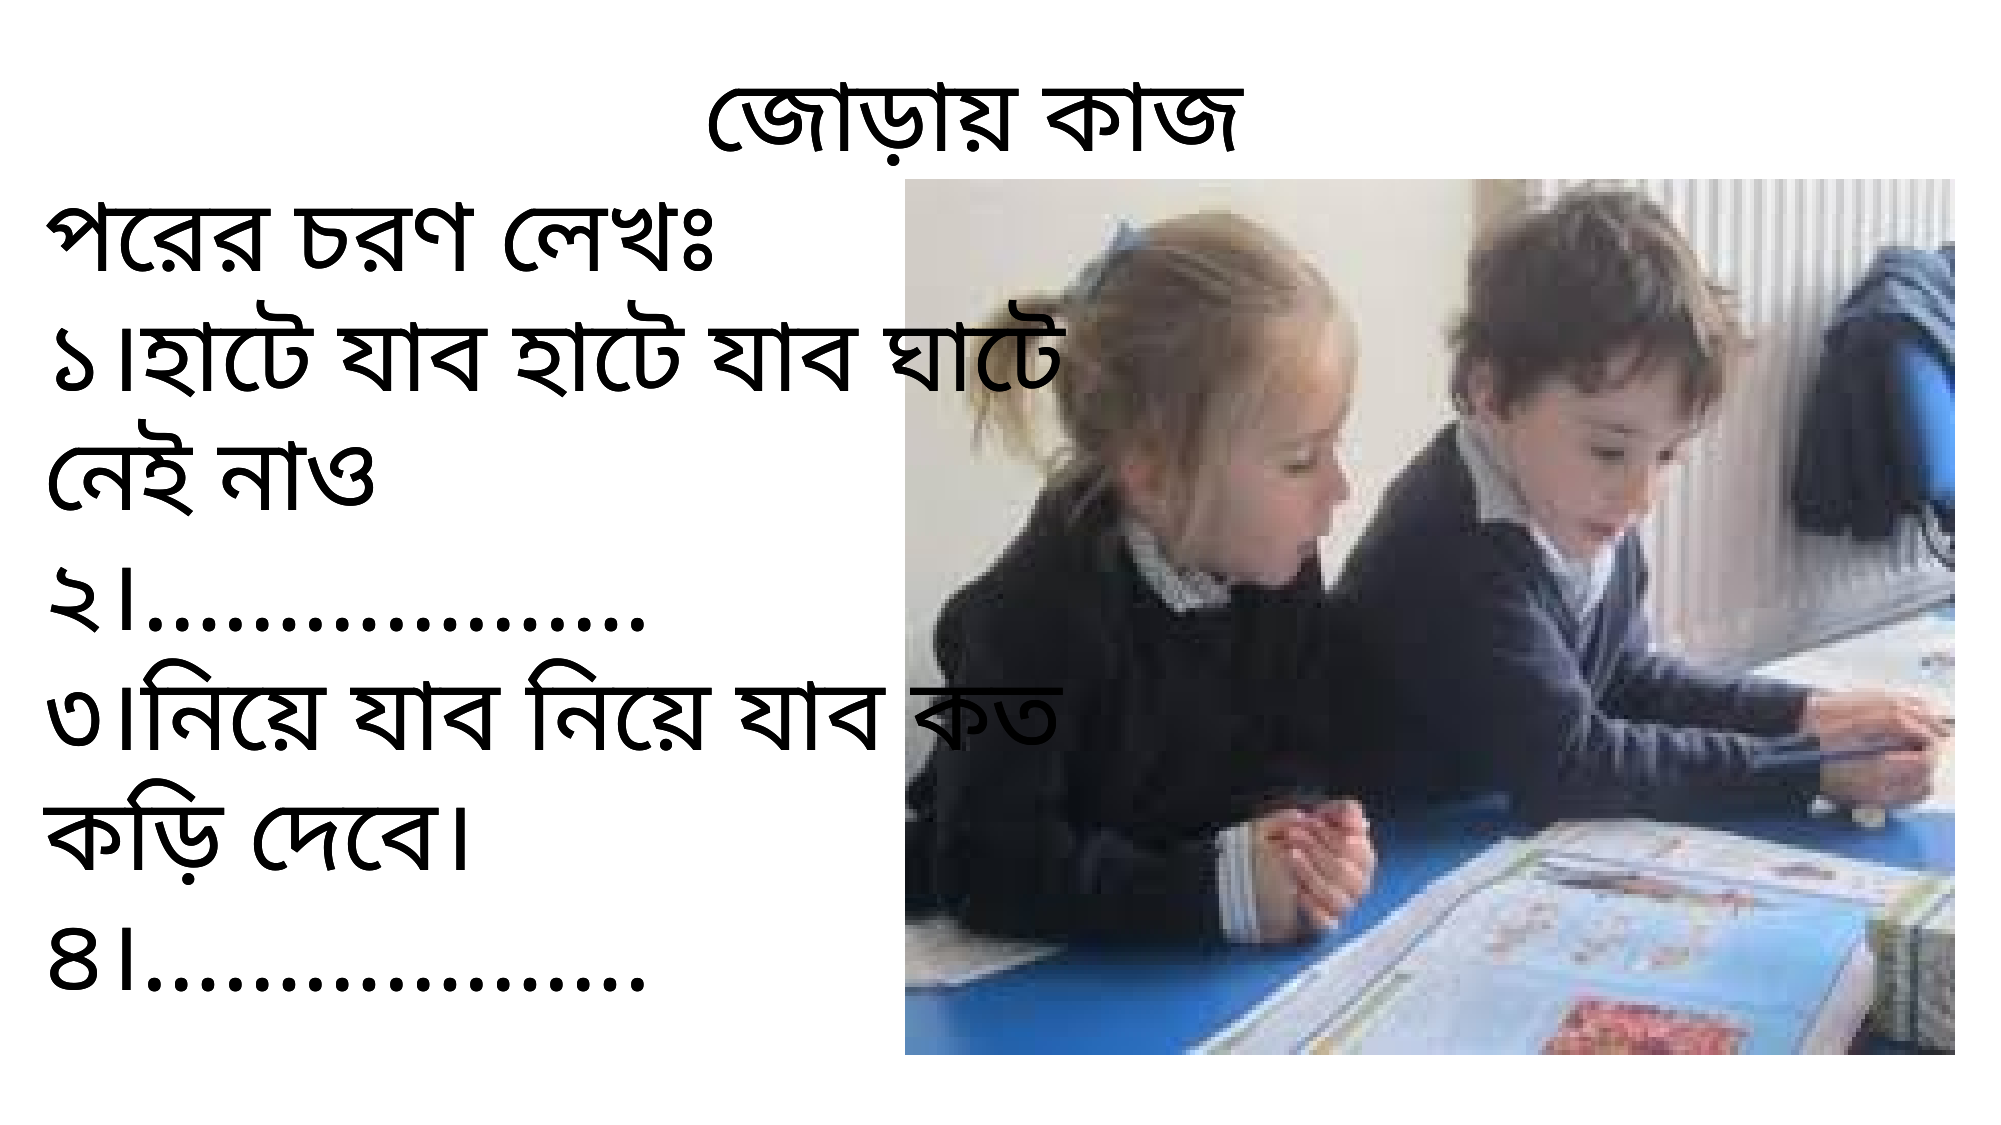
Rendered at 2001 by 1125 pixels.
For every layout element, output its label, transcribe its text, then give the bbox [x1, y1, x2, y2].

text_box জোড়ায় কাজ পরের চরণ লেখঃ ১।হাটে যাব হাটে যাব ঘাটে নেই নাও ২।………………. ৩।নিয়ে যাব নিয়ে যাব কত কড়ি দেবে। ৪।………………. [30, 43, 1918, 1125]
picture [905, 179, 1955, 1055]
